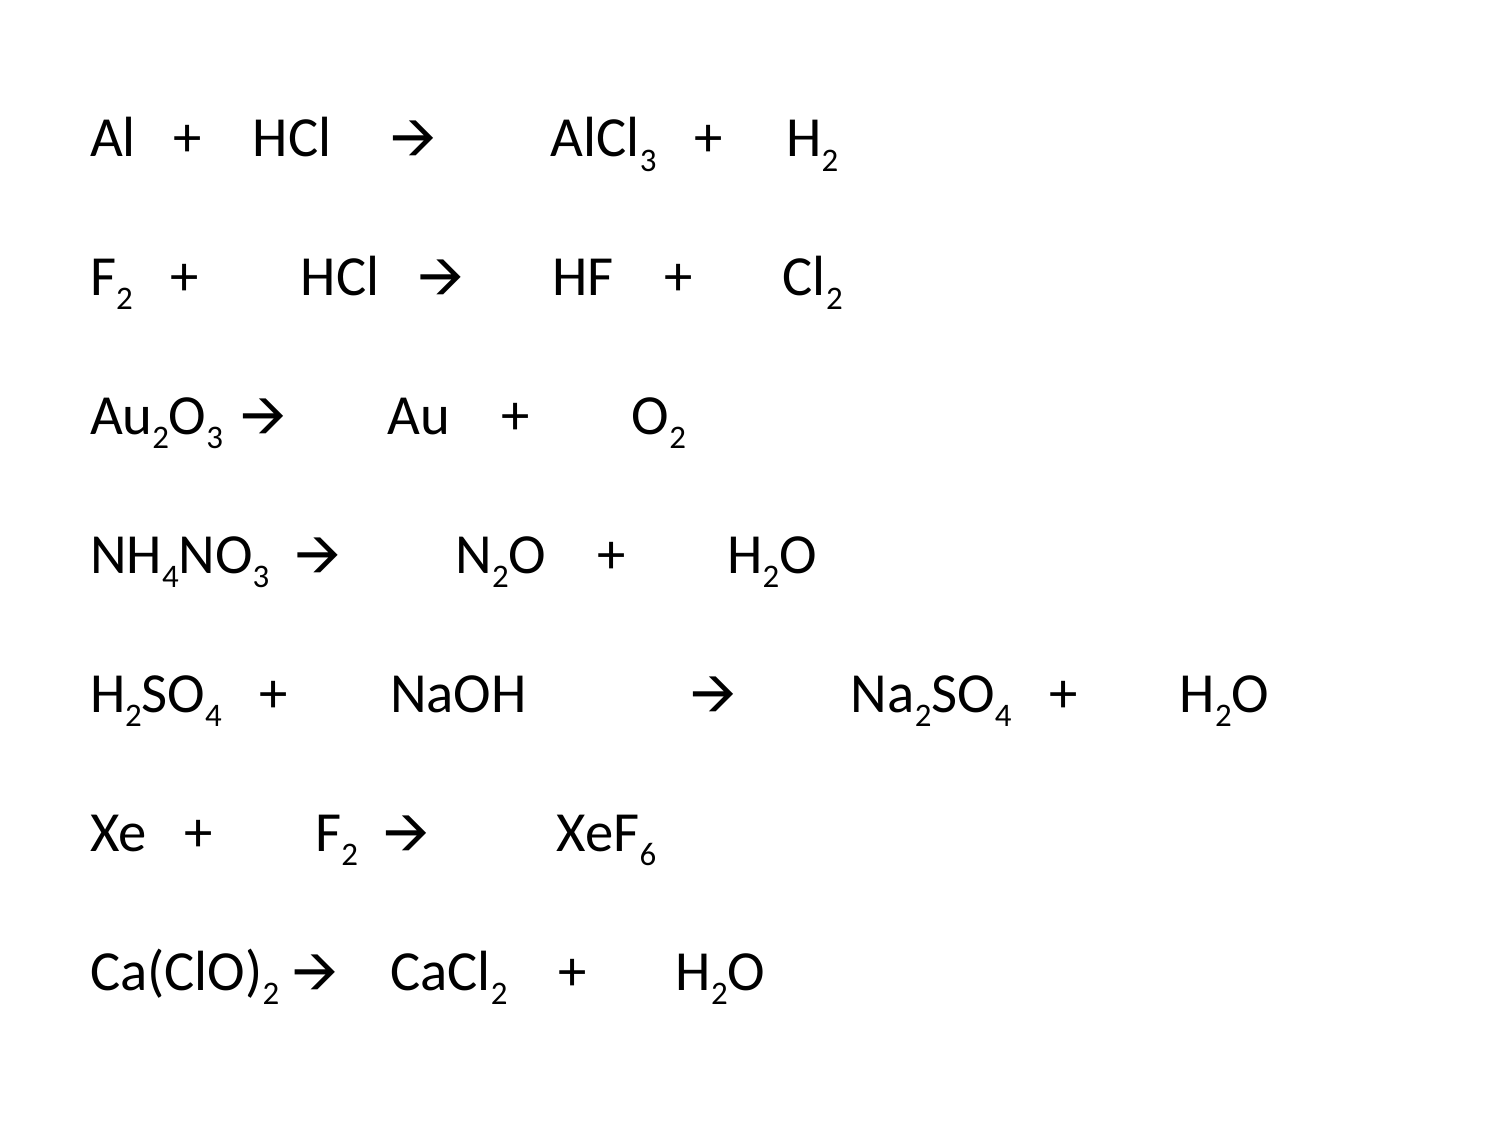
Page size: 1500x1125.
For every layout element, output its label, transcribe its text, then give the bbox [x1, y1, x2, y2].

list Al + HCl 🡪 AlCl3 + H2 F2 + HCl 🡪 HF + Cl2 Au2O3 🡪 Au + O2 NH4NO3 🡪 N2O + H2O H2SO4 + NaOH 🡪 Na2SO4 + H2O Xe + F2 🡪 XeF6 Ca(ClO)2 🡪 CaCl2 + H2O [75, 99, 1425, 1005]
